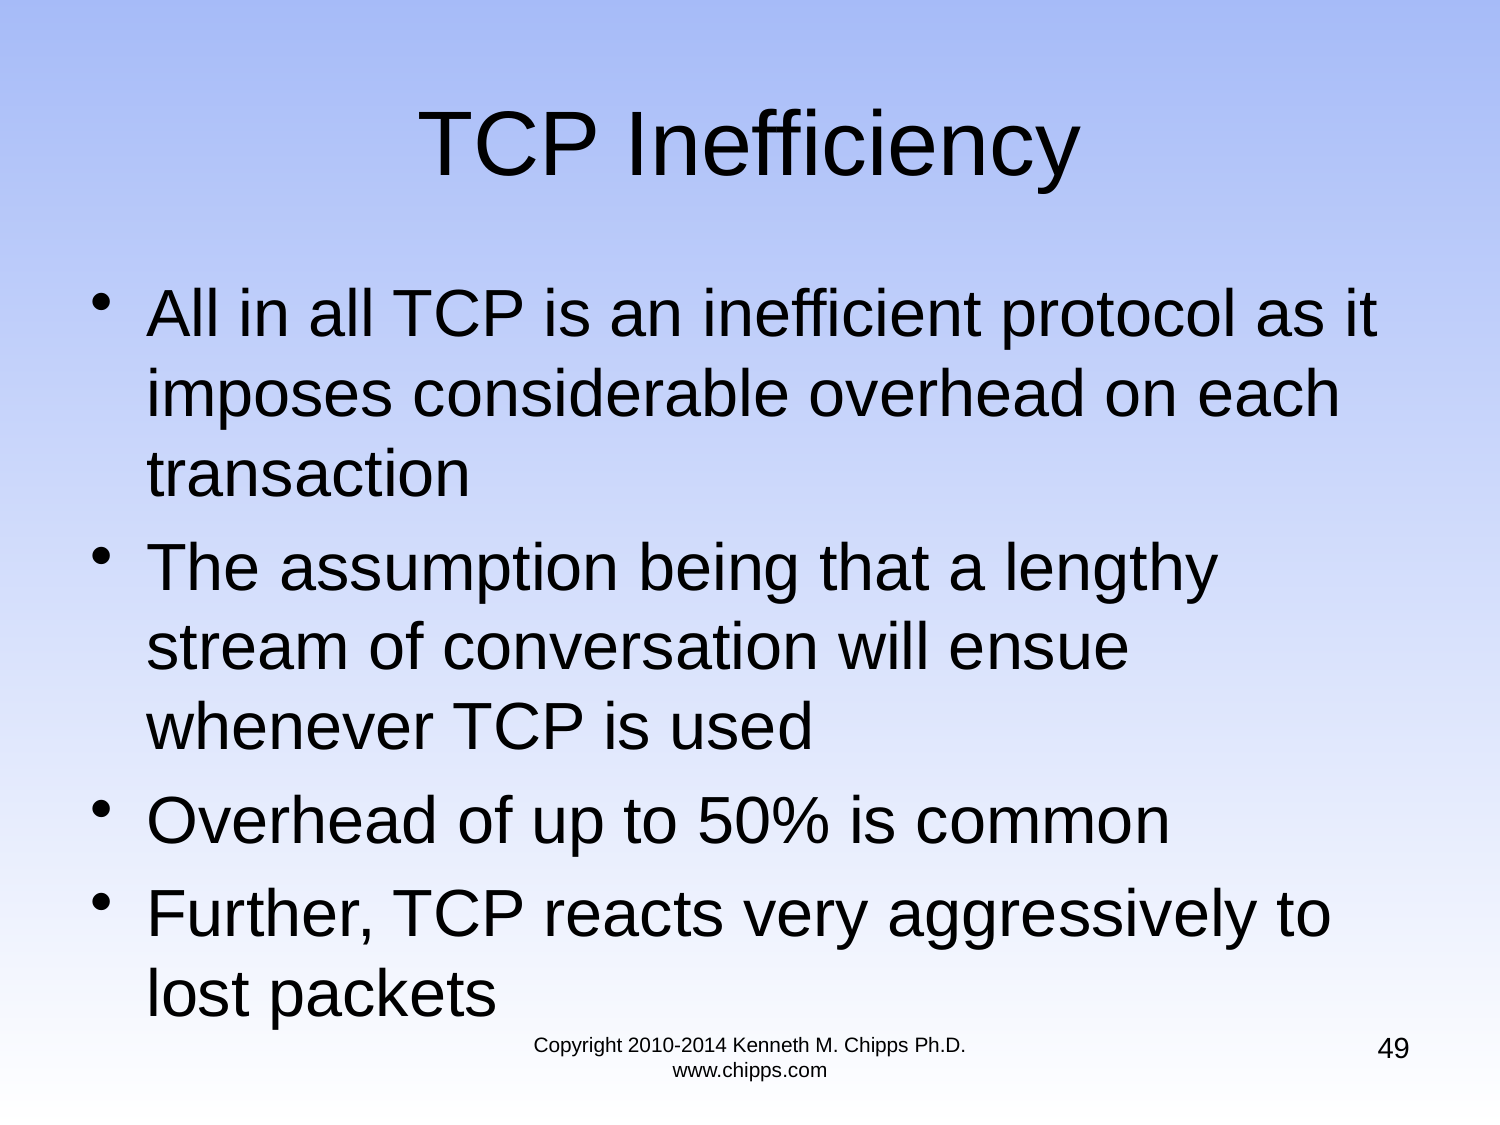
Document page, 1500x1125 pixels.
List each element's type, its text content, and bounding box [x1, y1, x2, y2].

list All in all TCP is an inefficient protocol as it imposes considerable overhead on each transaction The assumption being that a lengthy stream of conversation will ensue whenever TCP is used Overhead of up to 50% is common Further, TCP reacts very aggressively to lost packets [75, 262, 1425, 1005]
title Lab [1425, 114, 1500, 118]
slide_number 49 [1074, 1021, 1426, 1101]
title TCP Inefficiency [75, 45, 1425, 233]
footer Copyright 2010-2014 Kenneth M. Chipps Ph.D. www.chipps.com [449, 1024, 1051, 1103]
title Lab [0, 114, 75, 118]
